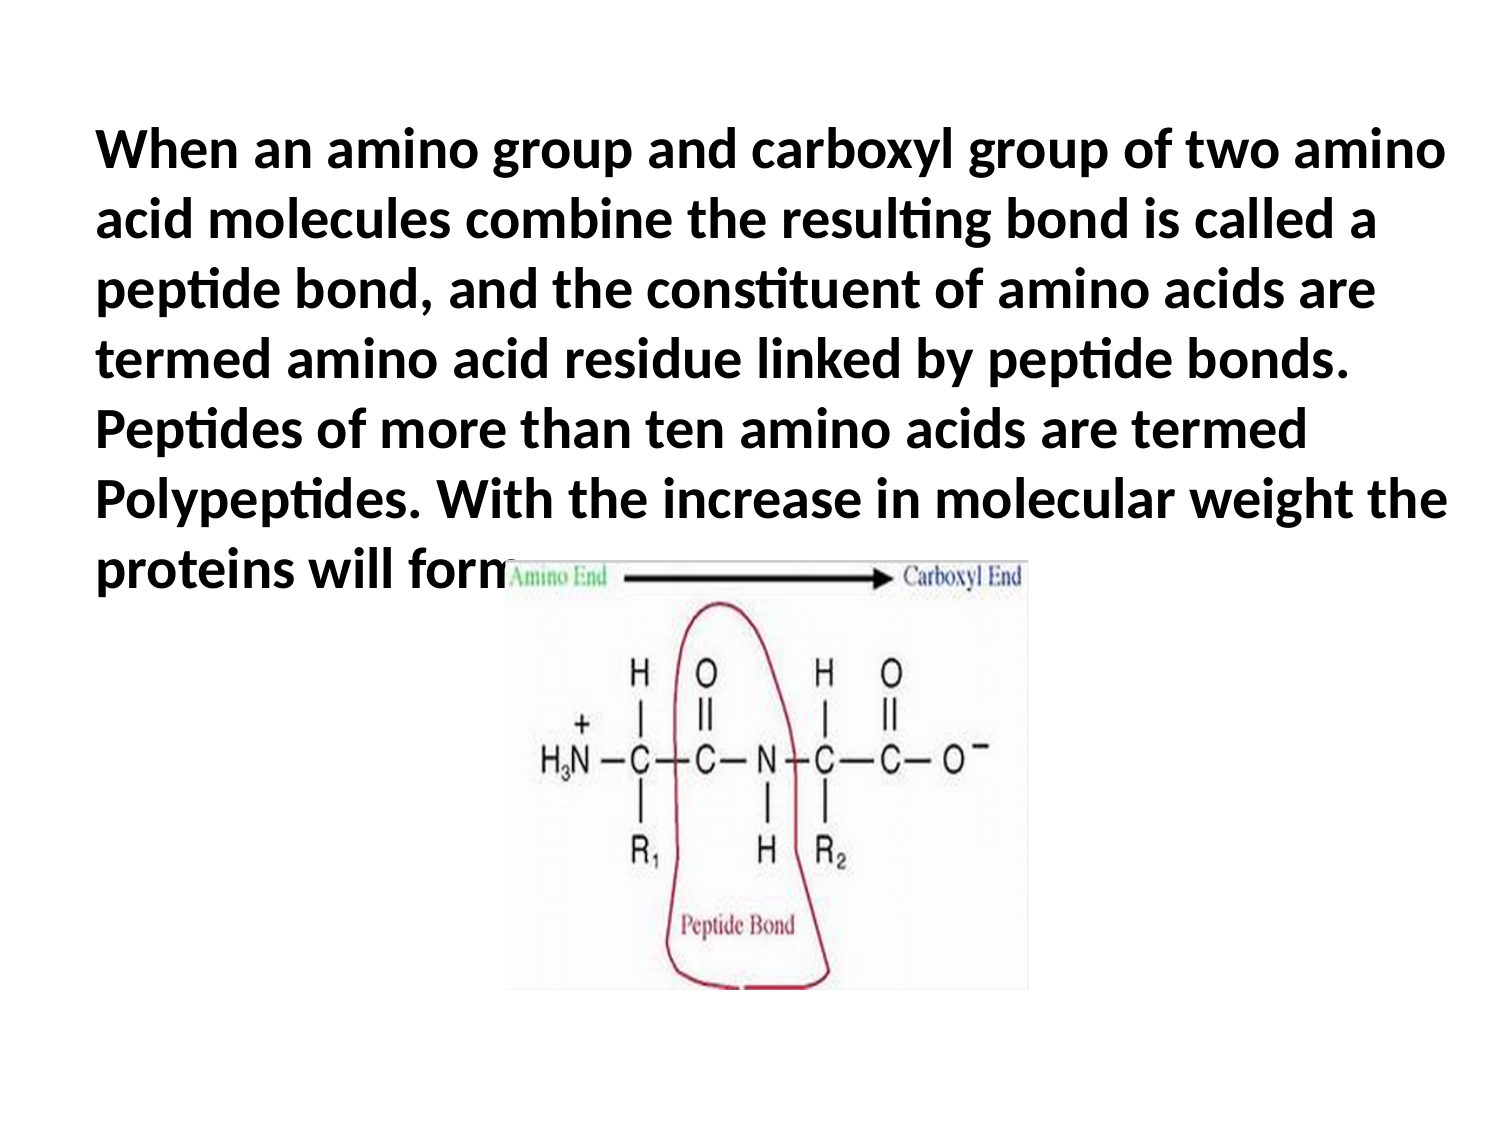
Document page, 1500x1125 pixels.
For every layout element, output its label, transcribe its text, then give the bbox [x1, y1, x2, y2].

picture [505, 559, 1029, 990]
text_box When an amino group and carboxyl group of two amino acid molecules combine the resulting bond is called a peptide bond, and the constituent of amino acids are termed amino acid residue linked by peptide bonds. Peptides of more than ten amino acids are termed Polypeptides. With the increase in molecular weight the proteins will form. [80, 102, 1478, 608]
